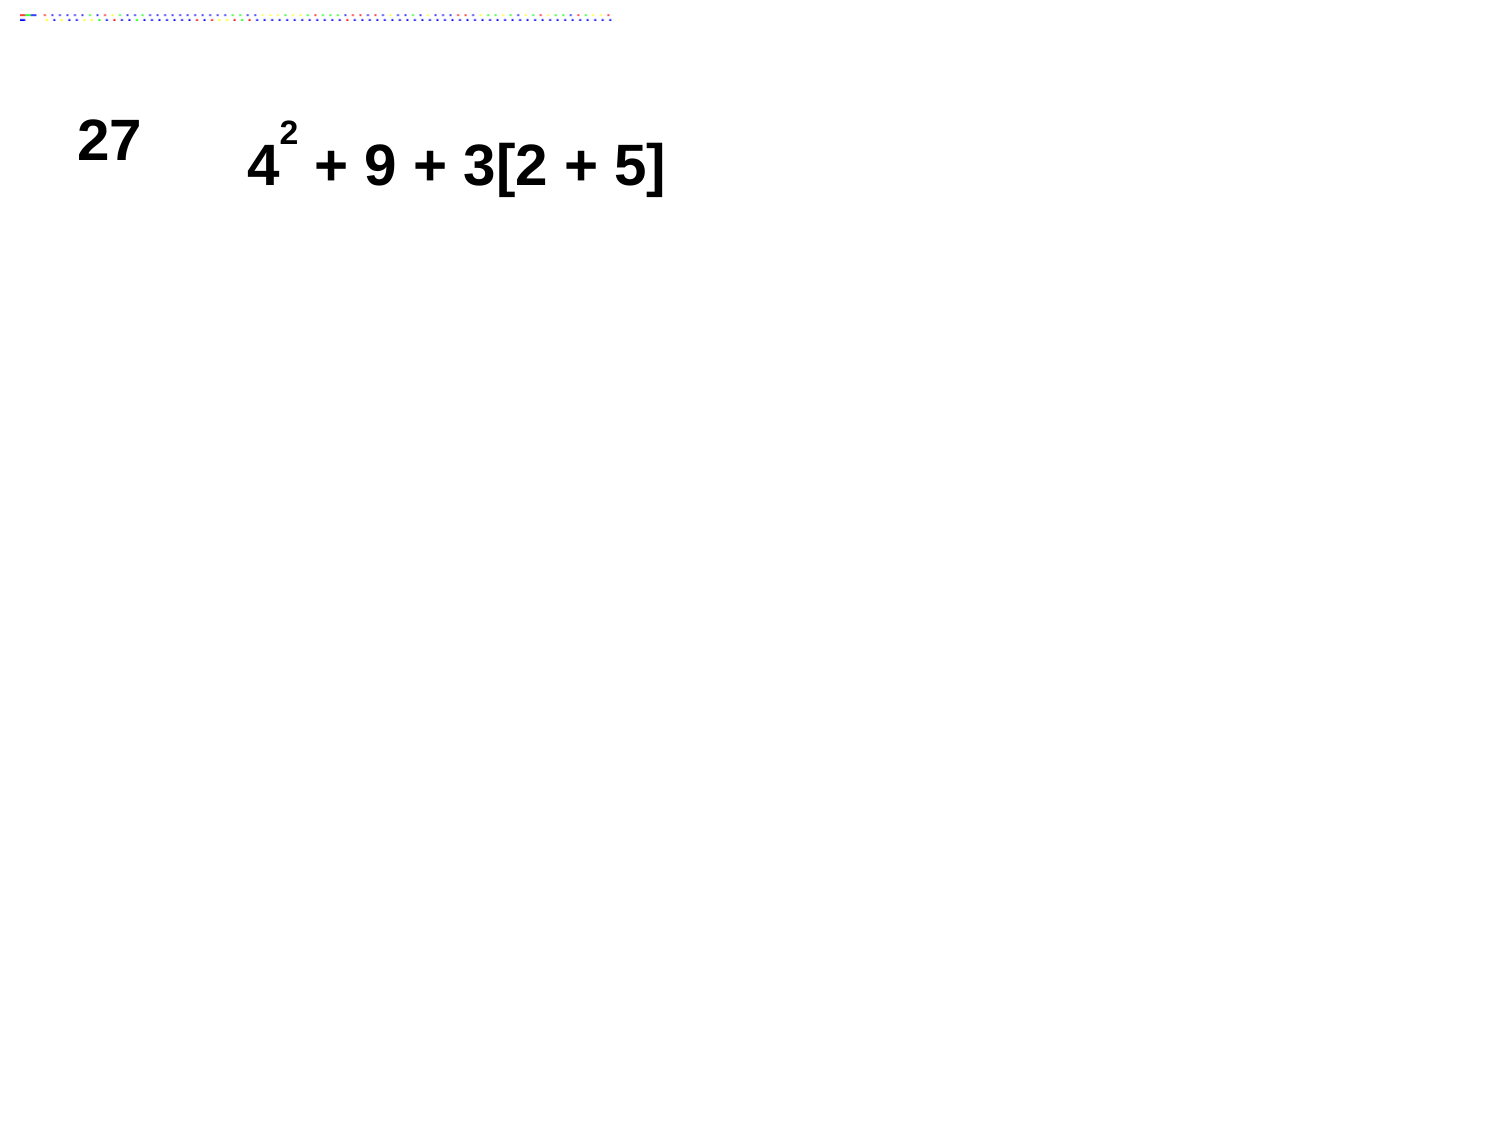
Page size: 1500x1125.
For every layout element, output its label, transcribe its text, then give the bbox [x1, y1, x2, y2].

picture [20, 12, 621, 21]
text_box 27 [65, 96, 568, 179]
text_box 42 + 9 + 3[2 + 5] [235, 104, 738, 203]
